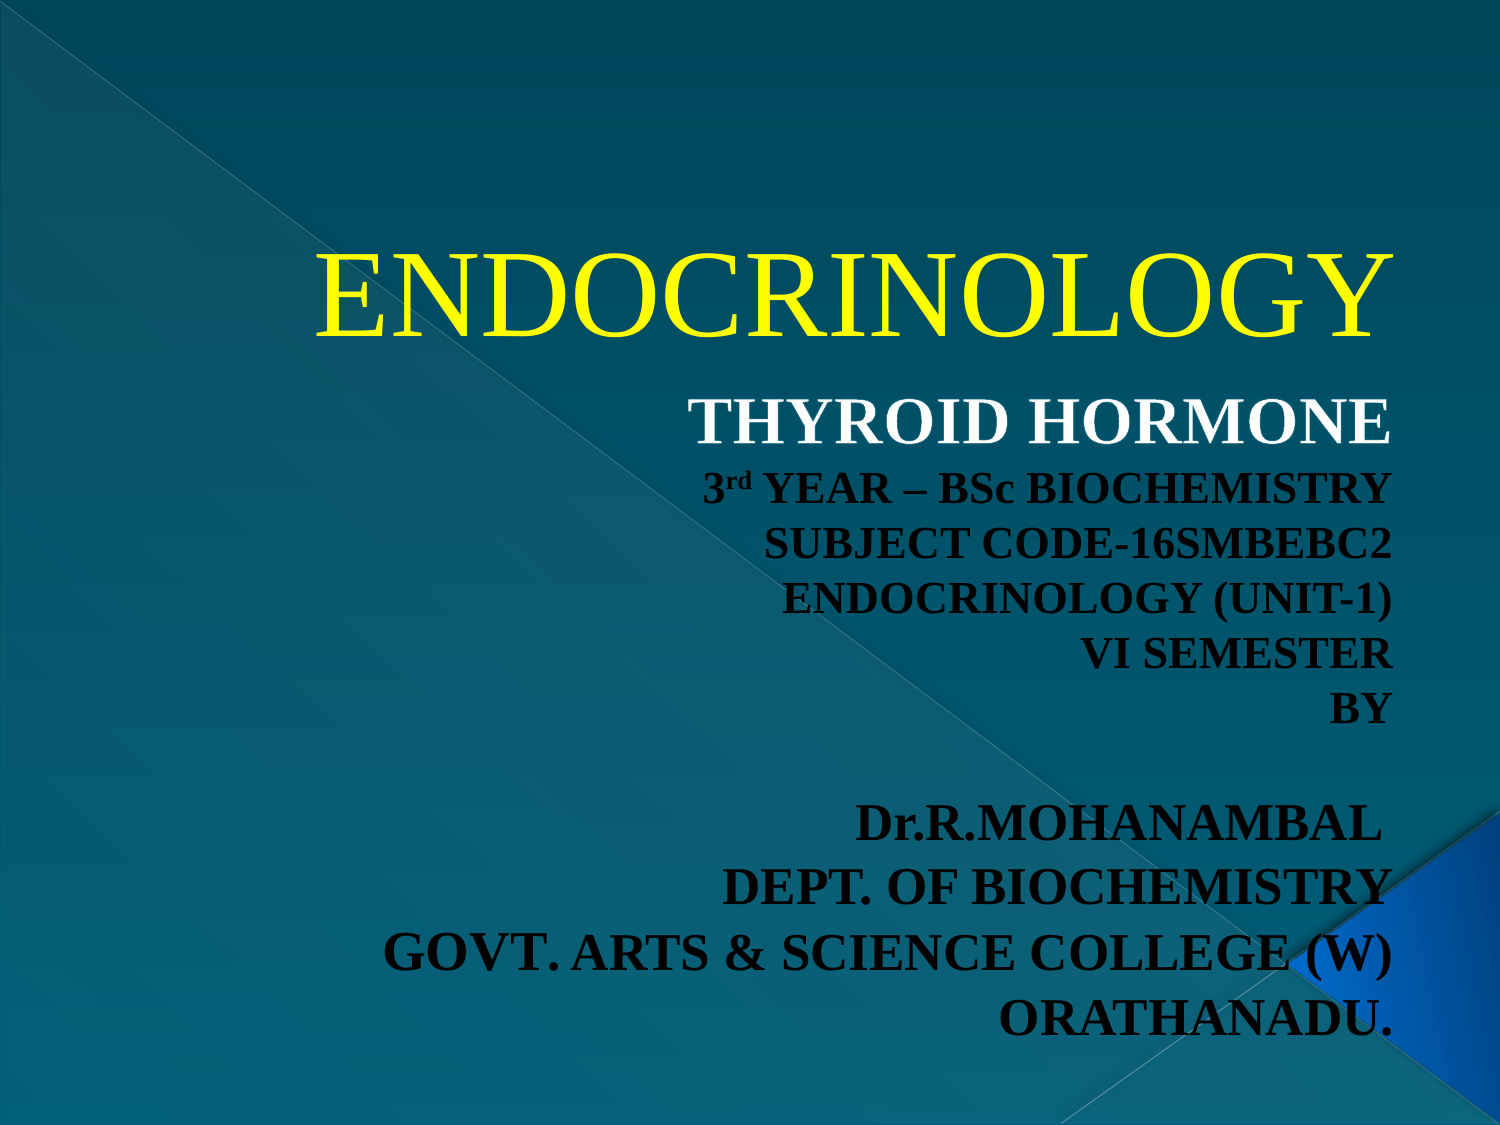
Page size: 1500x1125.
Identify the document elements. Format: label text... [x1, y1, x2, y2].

title ENDOCRINOLOGY [88, 127, 1412, 368]
subtitle THYROID HORMONE 3rd YEAR – BSc BIOCHEMISTRY SUBJECT CODE-16SMBEBC2 ENDOCRINOLOGY (UNIT-1) VI SEMESTER BY Dr.R.MOHANAMBAL DEPT. OF BIOCHEMISTRY GOVT. ARTS & SCIENCE COLLEGE (W) ORATHANADU. [88, 368, 1412, 1062]
